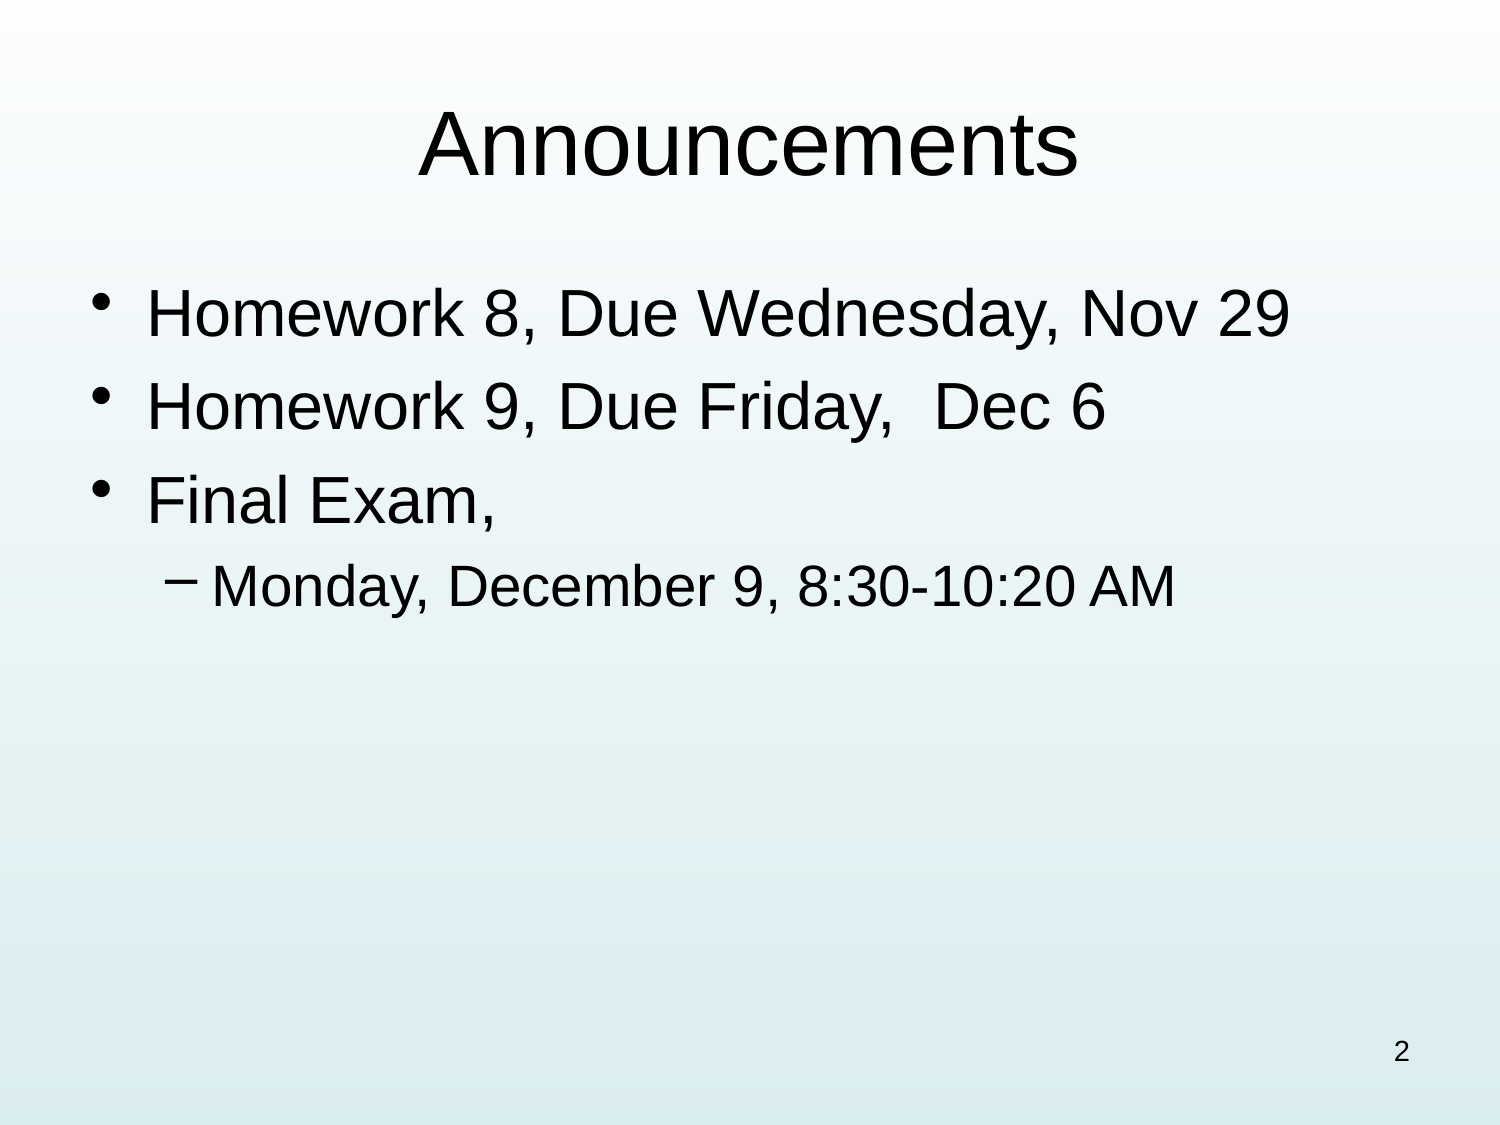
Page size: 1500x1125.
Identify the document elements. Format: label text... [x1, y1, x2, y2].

list Homework 8, Due Wednesday, Nov 29 Homework 9, Due Friday, Dec 6 Final Exam, Monday, December 9, 8:30-10:20 AM [75, 262, 1425, 1005]
slide_number 2 [1074, 1024, 1426, 1103]
title Announcements [75, 45, 1425, 233]
